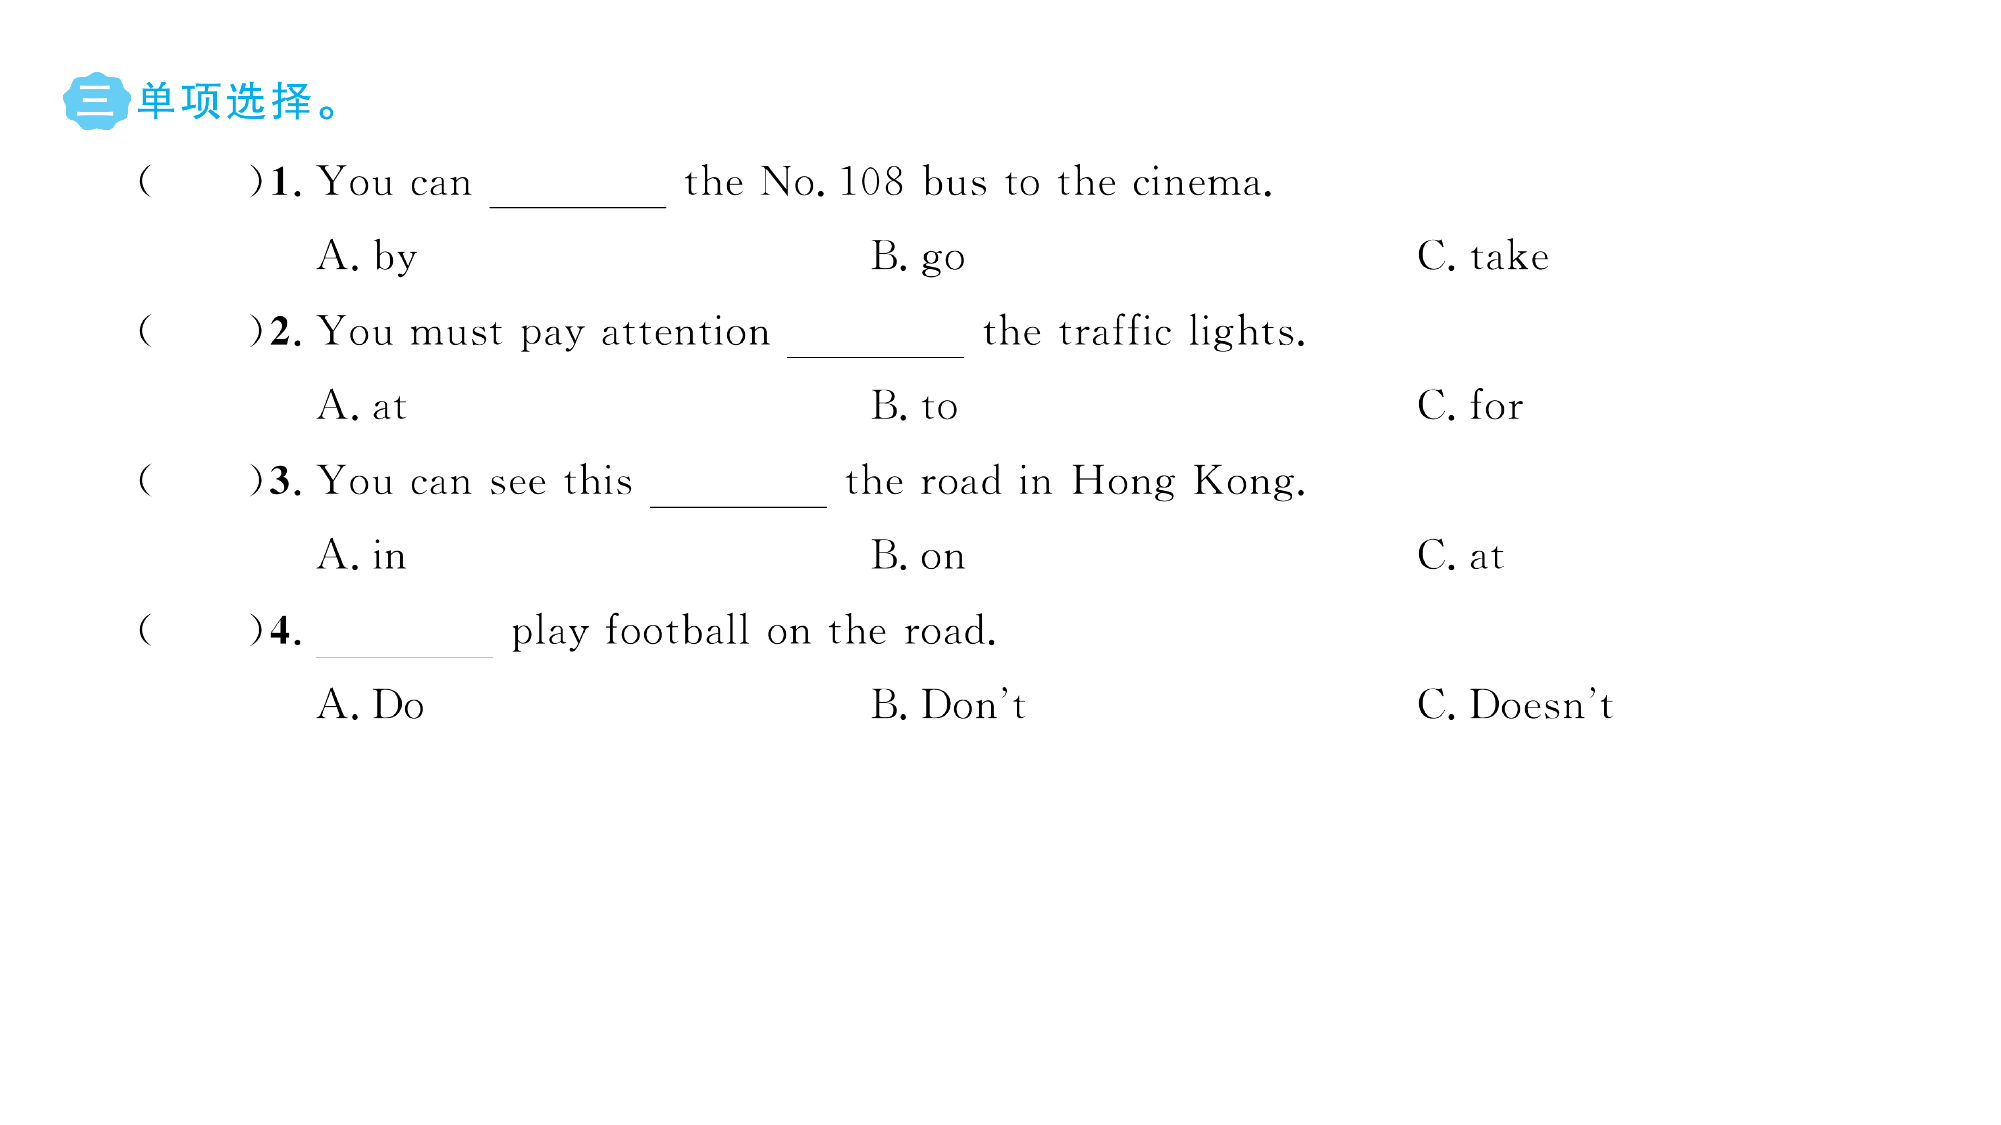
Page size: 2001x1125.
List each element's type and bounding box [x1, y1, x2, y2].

picture [58, 58, 1949, 737]
